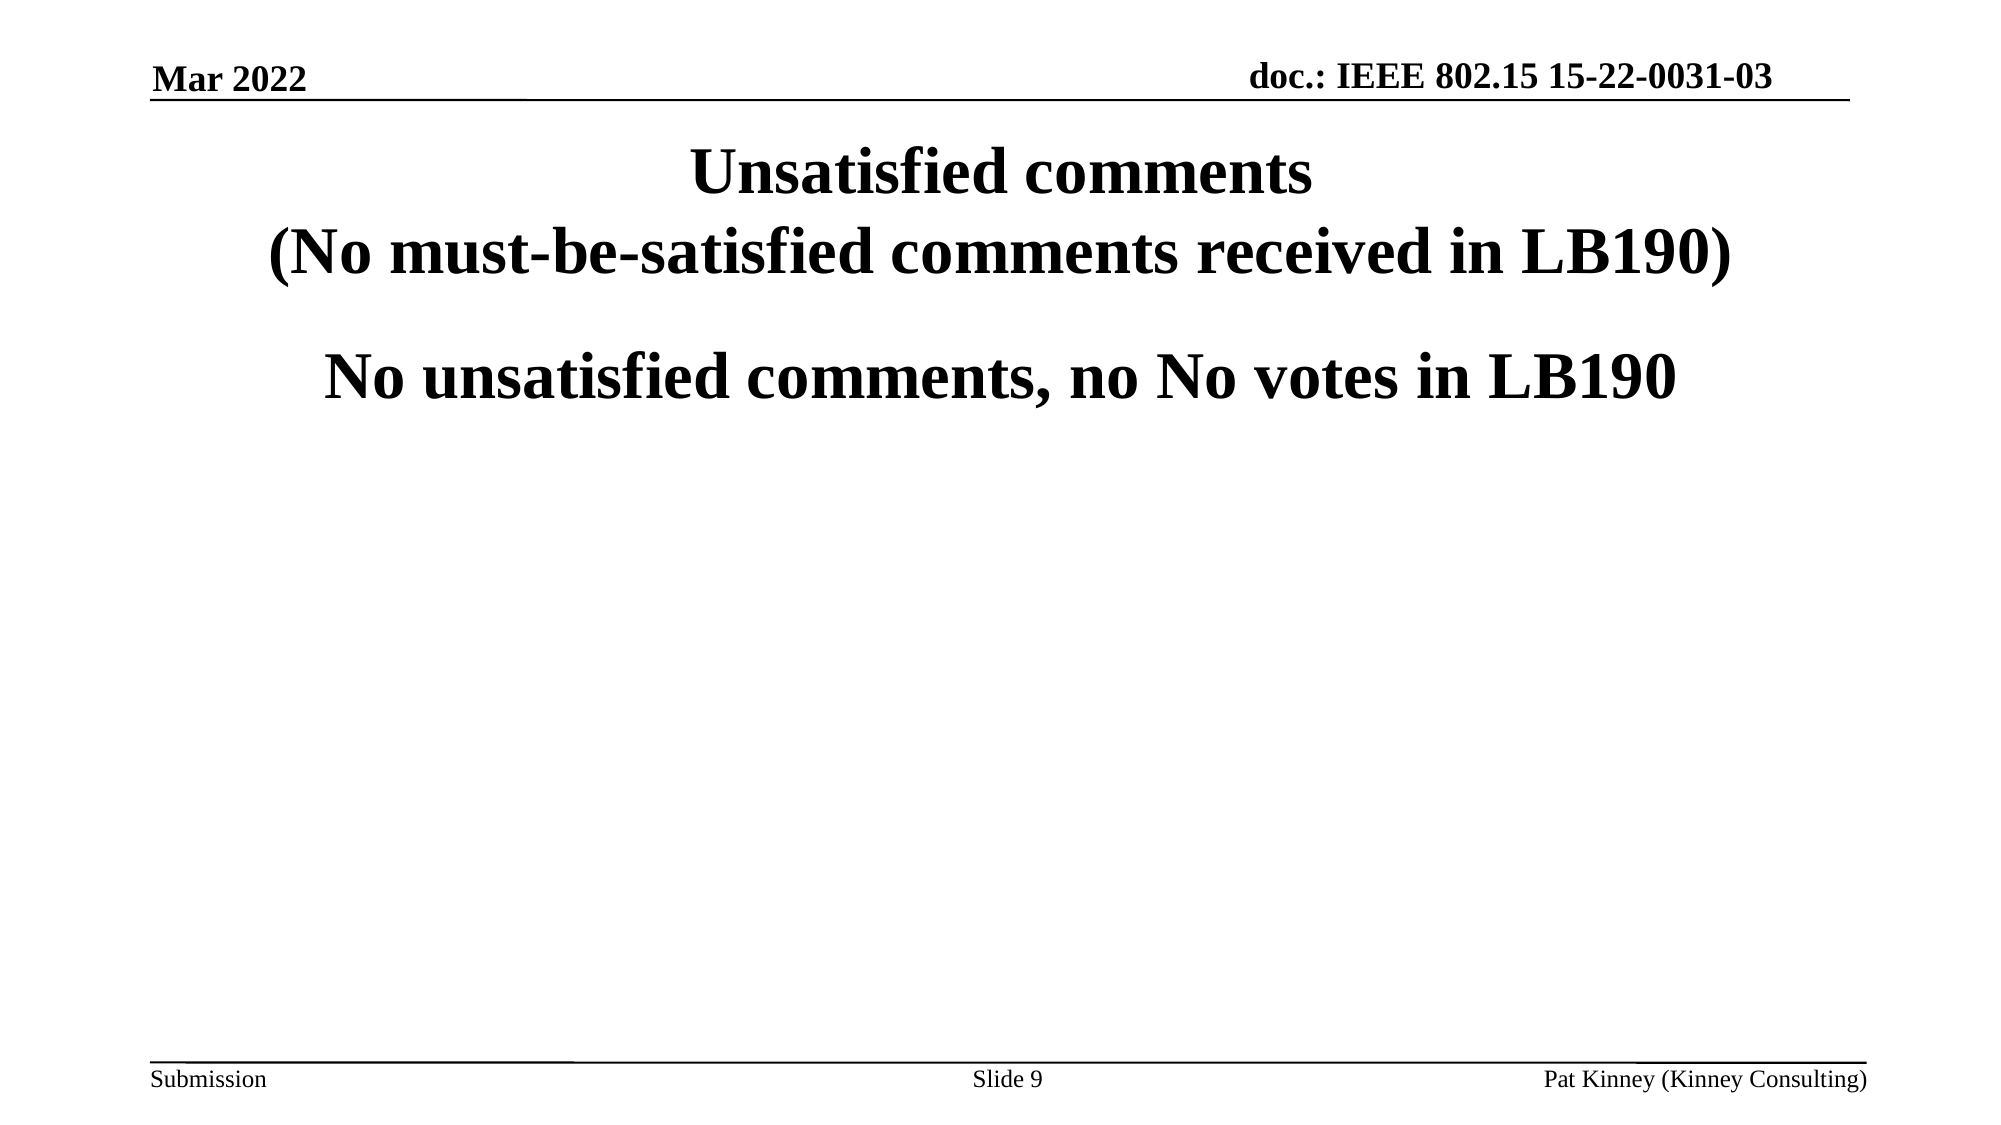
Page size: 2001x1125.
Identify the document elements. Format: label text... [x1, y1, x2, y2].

text_box Mar 2022 [152, 54, 562, 99]
text_box Pat Kinney (Kinney Consulting) [1171, 1062, 1868, 1092]
text_box Unsatisfied comments (No must-be-satisfied comments received in LB190) No unsatisfied comments, no No votes in LB190 [152, 104, 1852, 435]
text_box Slide <number> [950, 1062, 1066, 1122]
